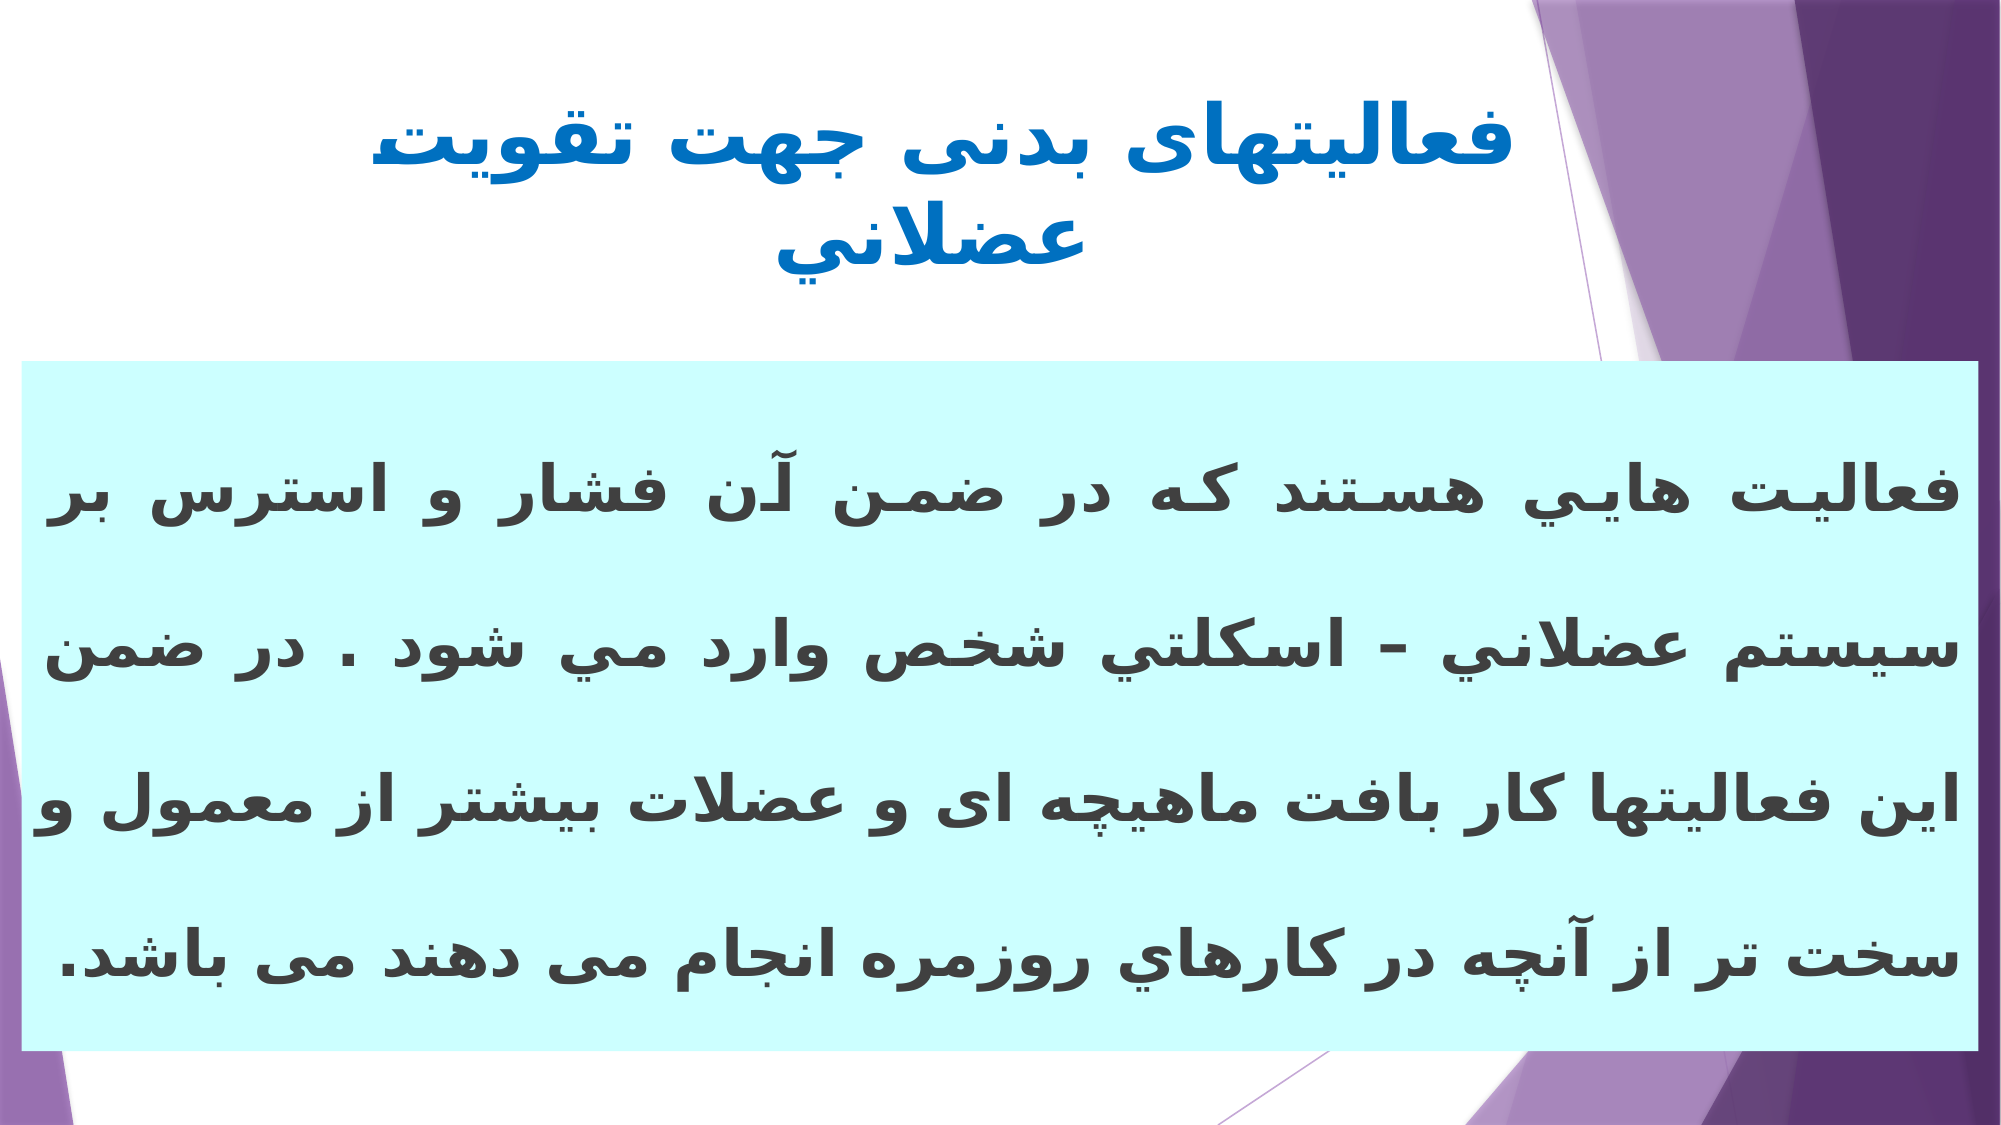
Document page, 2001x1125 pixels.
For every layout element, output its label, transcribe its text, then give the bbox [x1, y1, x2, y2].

list فعاليت هايي هستند كه در ضمن آن فشار و استرس بر سيستم عضلاني – اسكلتي شخص وارد مي شود . در ضمن این فعالیتها کار بافت ماهیچه ای و عضلات بیشتر از معمول و سخت تر از آنچه در كارهاي روزمره انجام می دهند می باشد. [21, 361, 1979, 1052]
title فعالیتهای بدنی جهت تقویت عضلاني [199, 73, 1695, 291]
